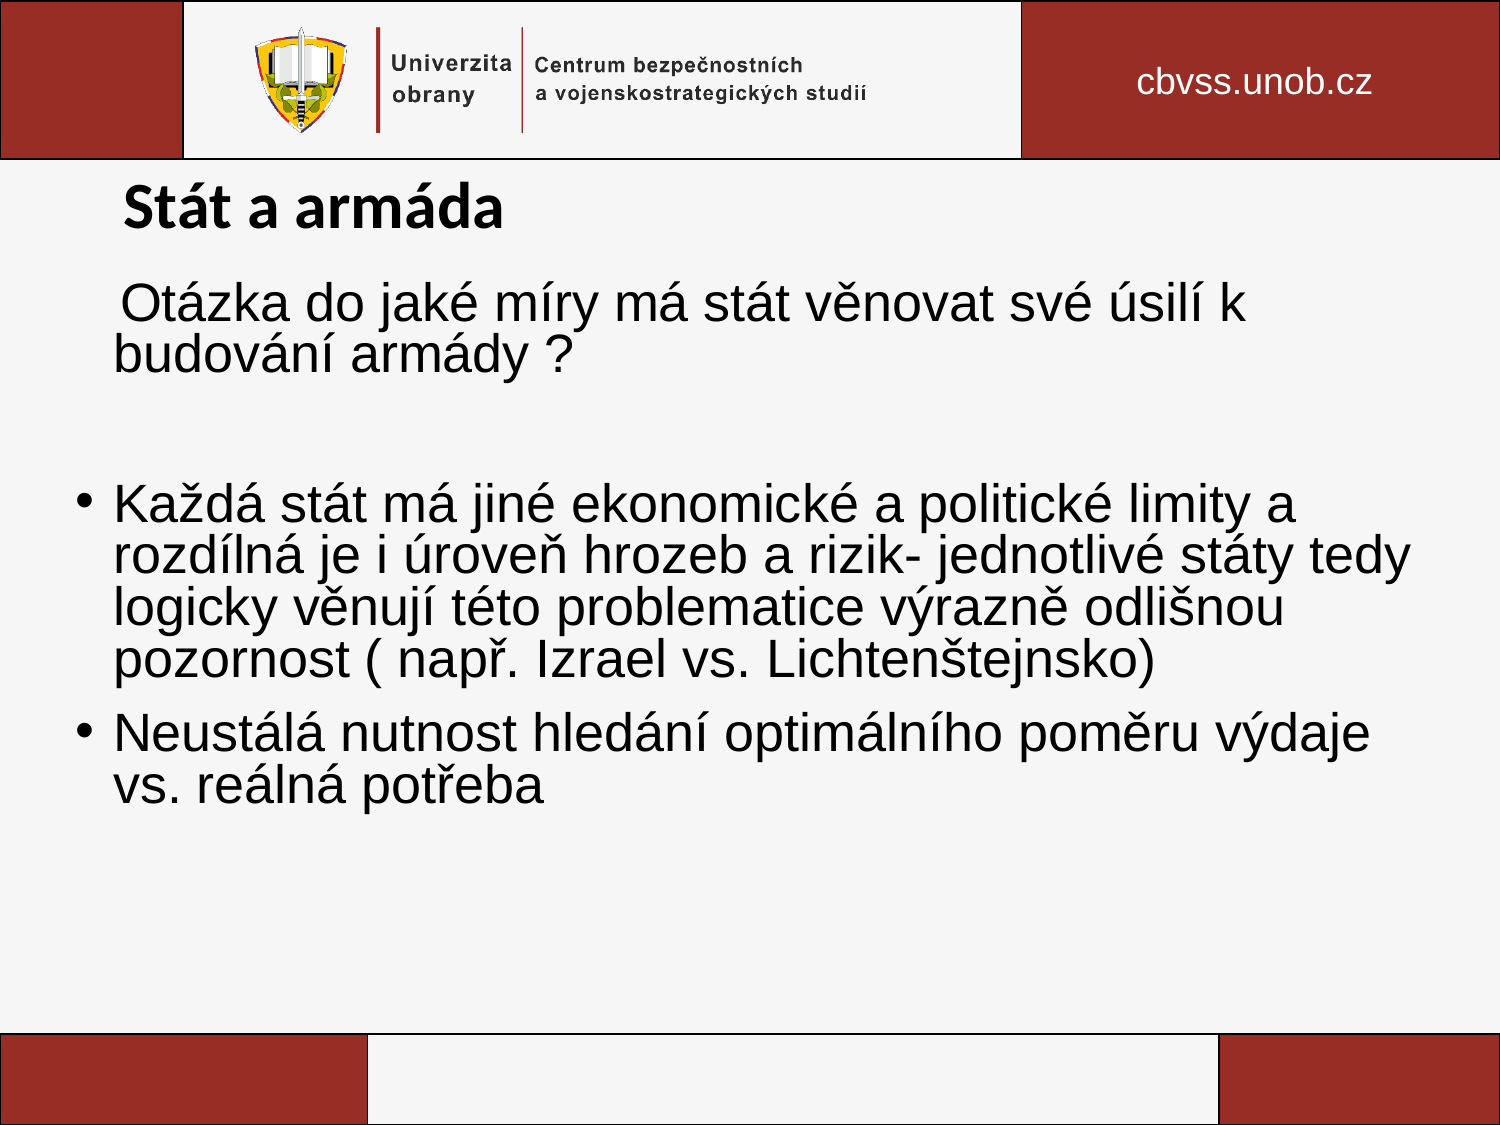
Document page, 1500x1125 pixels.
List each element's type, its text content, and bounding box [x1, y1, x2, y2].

picture [255, 27, 866, 133]
title Stát a armáda [109, 163, 1396, 251]
list Otázka do jaké míry má stát věnovat své úsilí k budování armády ? Každá stát má jiné ekonomické a politické limity a rozdílná je i úroveň hrozeb a rizik- jednotlivé státy tedy logicky věnují této problematice výrazně odlišnou pozornost ( např. Izrael vs. Lichtenštejnsko) Neustálá nutnost hledání optimálního poměru výdaje vs. reálná potřeba [59, 272, 1440, 1041]
